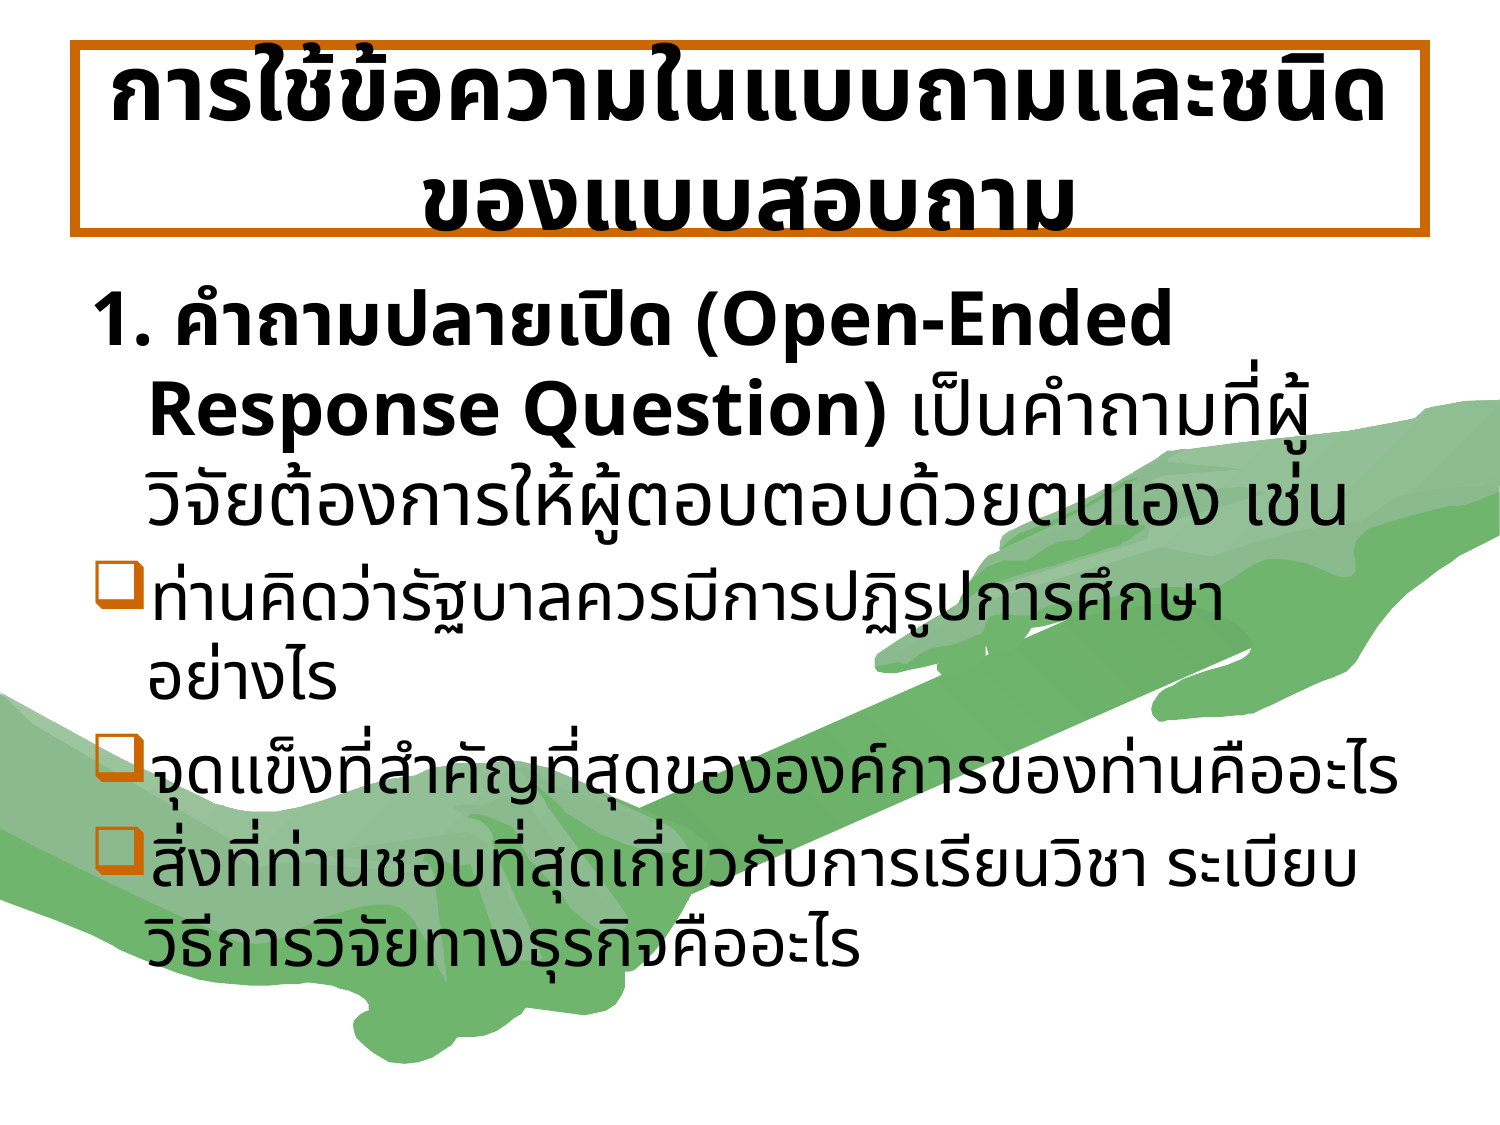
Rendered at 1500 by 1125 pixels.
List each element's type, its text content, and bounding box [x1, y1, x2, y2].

title การใช้ข้อความในแบบถามและชนิดของแบบสอบถาม [74, 44, 1426, 233]
list 1. คำถามปลายเปิด (Open-Ended Response Question) เป็นคำถามที่ผู้วิจัยต้องการให้ผู้ตอบตอบด้วยตนเอง เช่น ท่านคิดว่ารัฐบาลควรมีการปฏิรูปการศึกษาอย่างไร จุดแข็งที่สำคัญที่สุดขององค์การของท่านคืออะไร สิ่งที่ท่านชอบที่สุดเกี่ยวกับการเรียนวิชา ระเบียบวิธีการวิจัยทางธุรกิจคืออะไร [74, 262, 1426, 1001]
